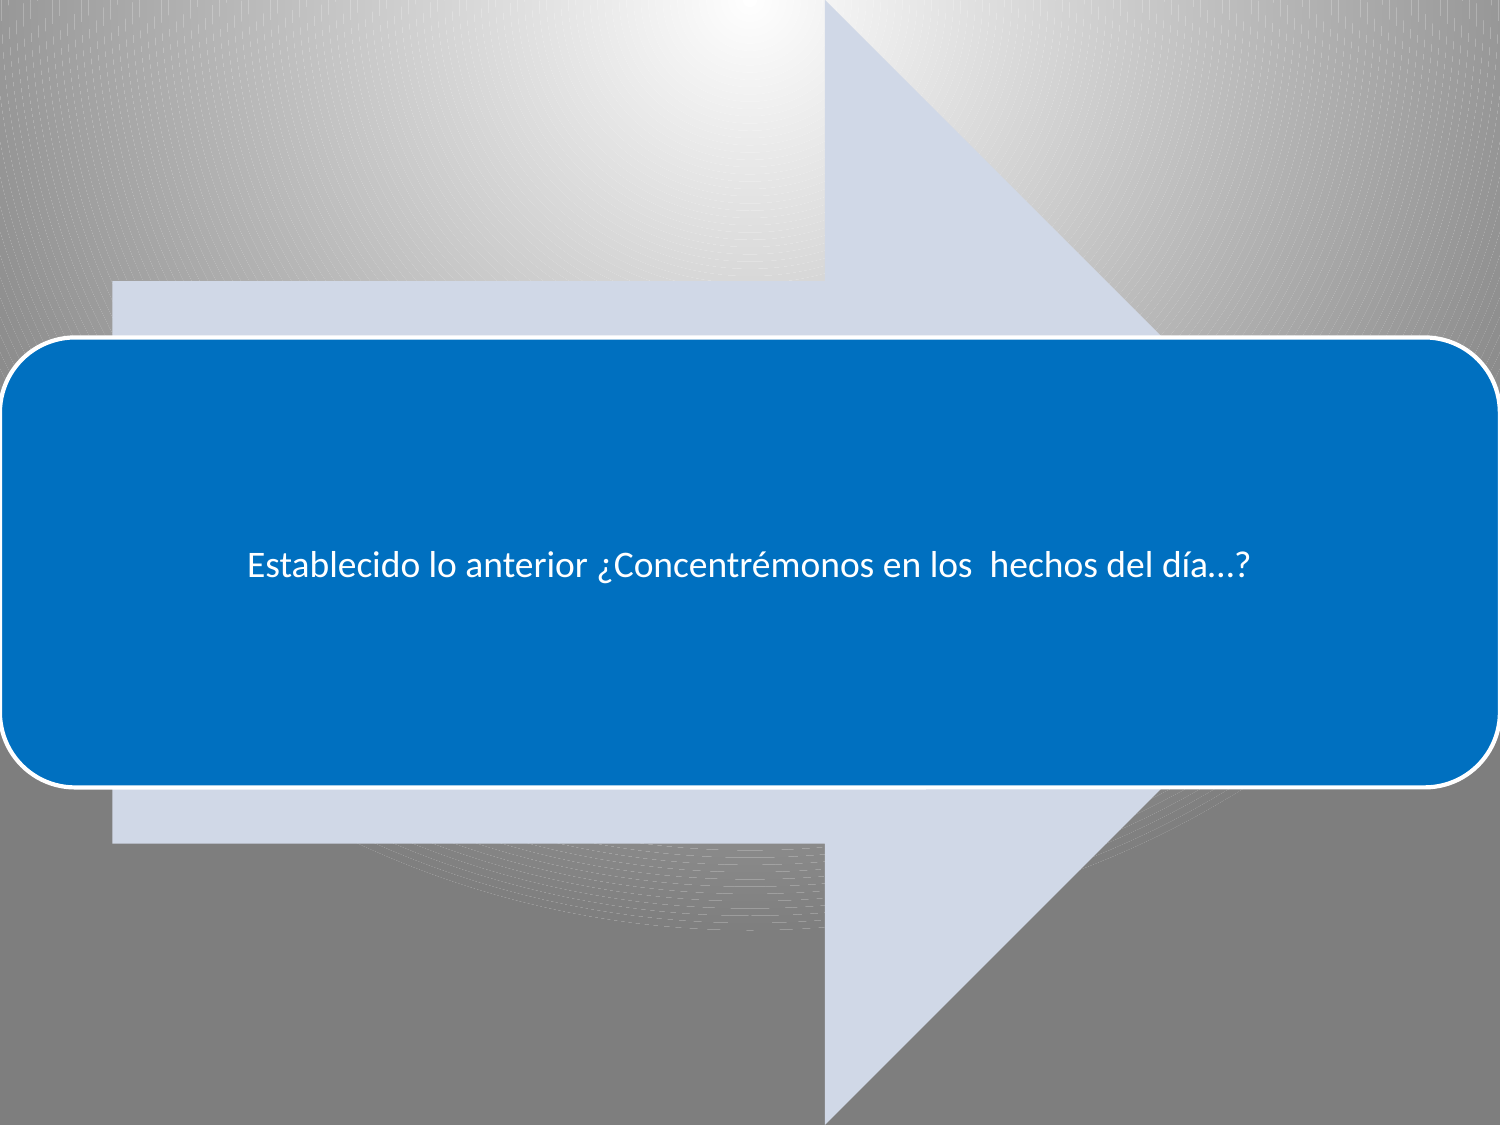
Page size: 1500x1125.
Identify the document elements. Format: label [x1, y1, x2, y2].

list [0, 0, 1500, 1125]
